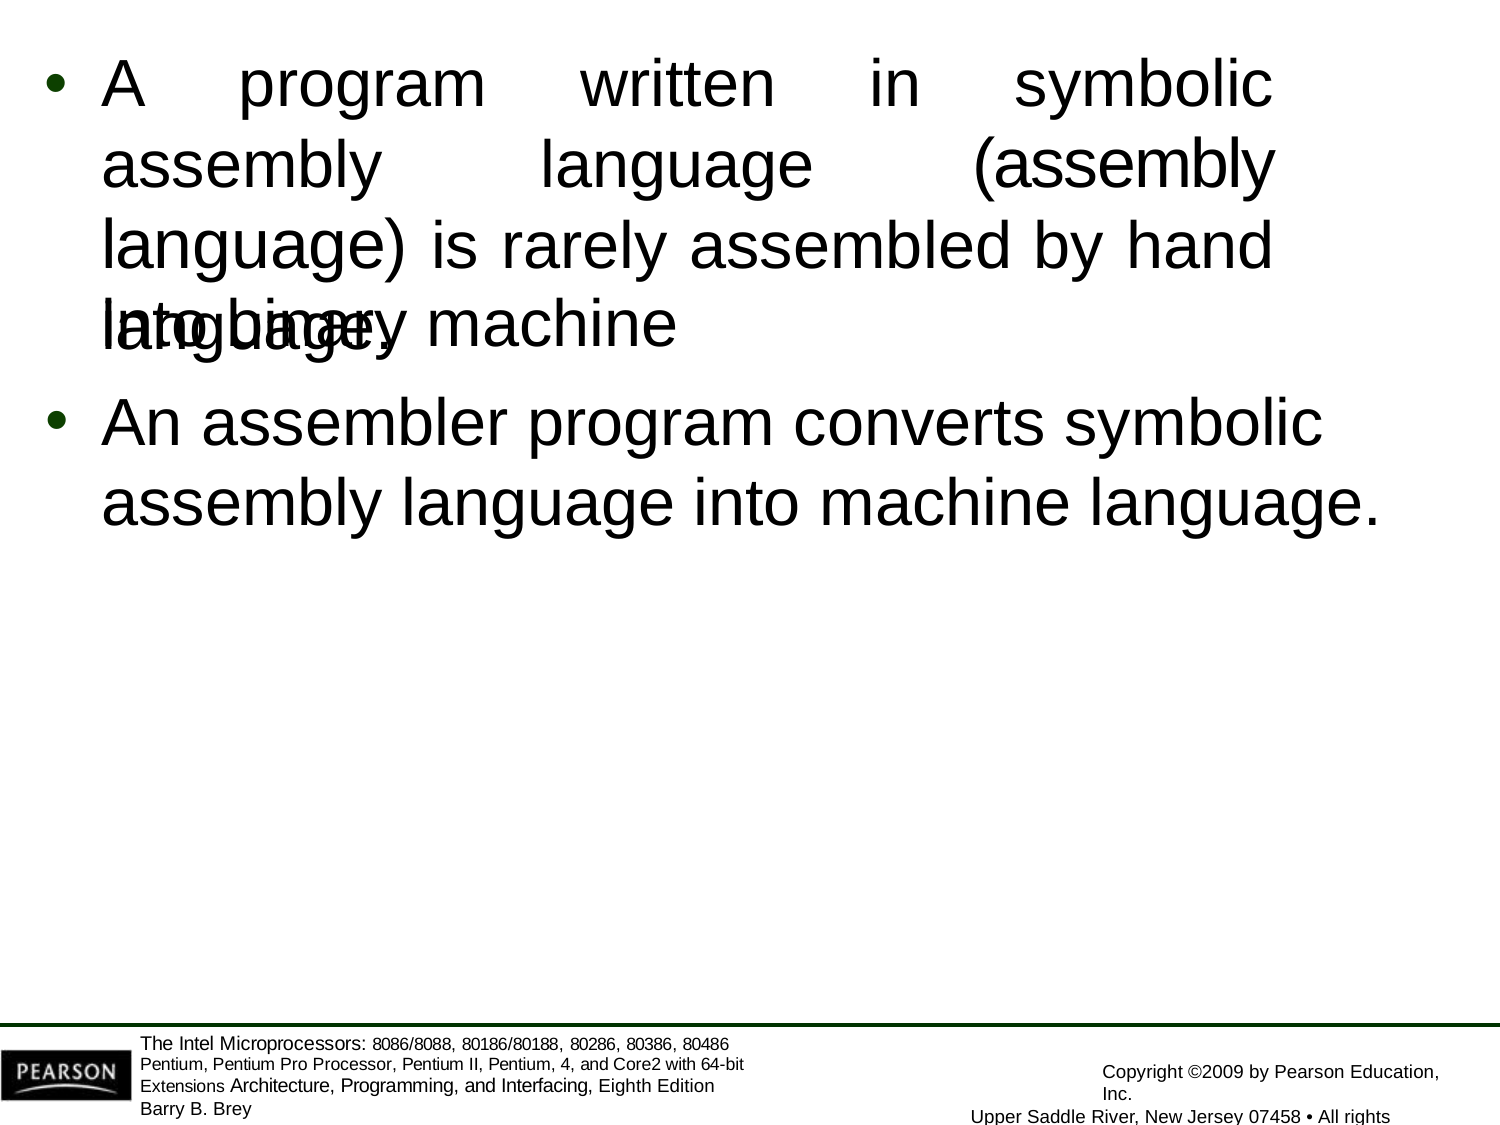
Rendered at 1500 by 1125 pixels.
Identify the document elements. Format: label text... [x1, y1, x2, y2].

text_box language. An assembler program converts symbolic assembly language into machine language. [42, 282, 1384, 539]
text_box A program written in symbolic assembly language (assembly language) is rarely assembled by hand into binary machine [42, 44, 1277, 282]
footer Copyright ©2009 by Pearson Education, Inc. Upper Saddle River, New Jersey 07458 • All rights reserved. [968, 1059, 1475, 1107]
slide_number The Intel Microprocessors: 8086/8088, 80186/80188, 80286, 80386, 80486 Pentium, Pentium Pro Processor, Pentium II, Pentium, 4, and Core2 with 64-bit Extensions Architecture, Programming, and Interfacing, Eighth Edition Barry B. Brey [137, 1032, 796, 1122]
text_box [0, 1049, 133, 1102]
